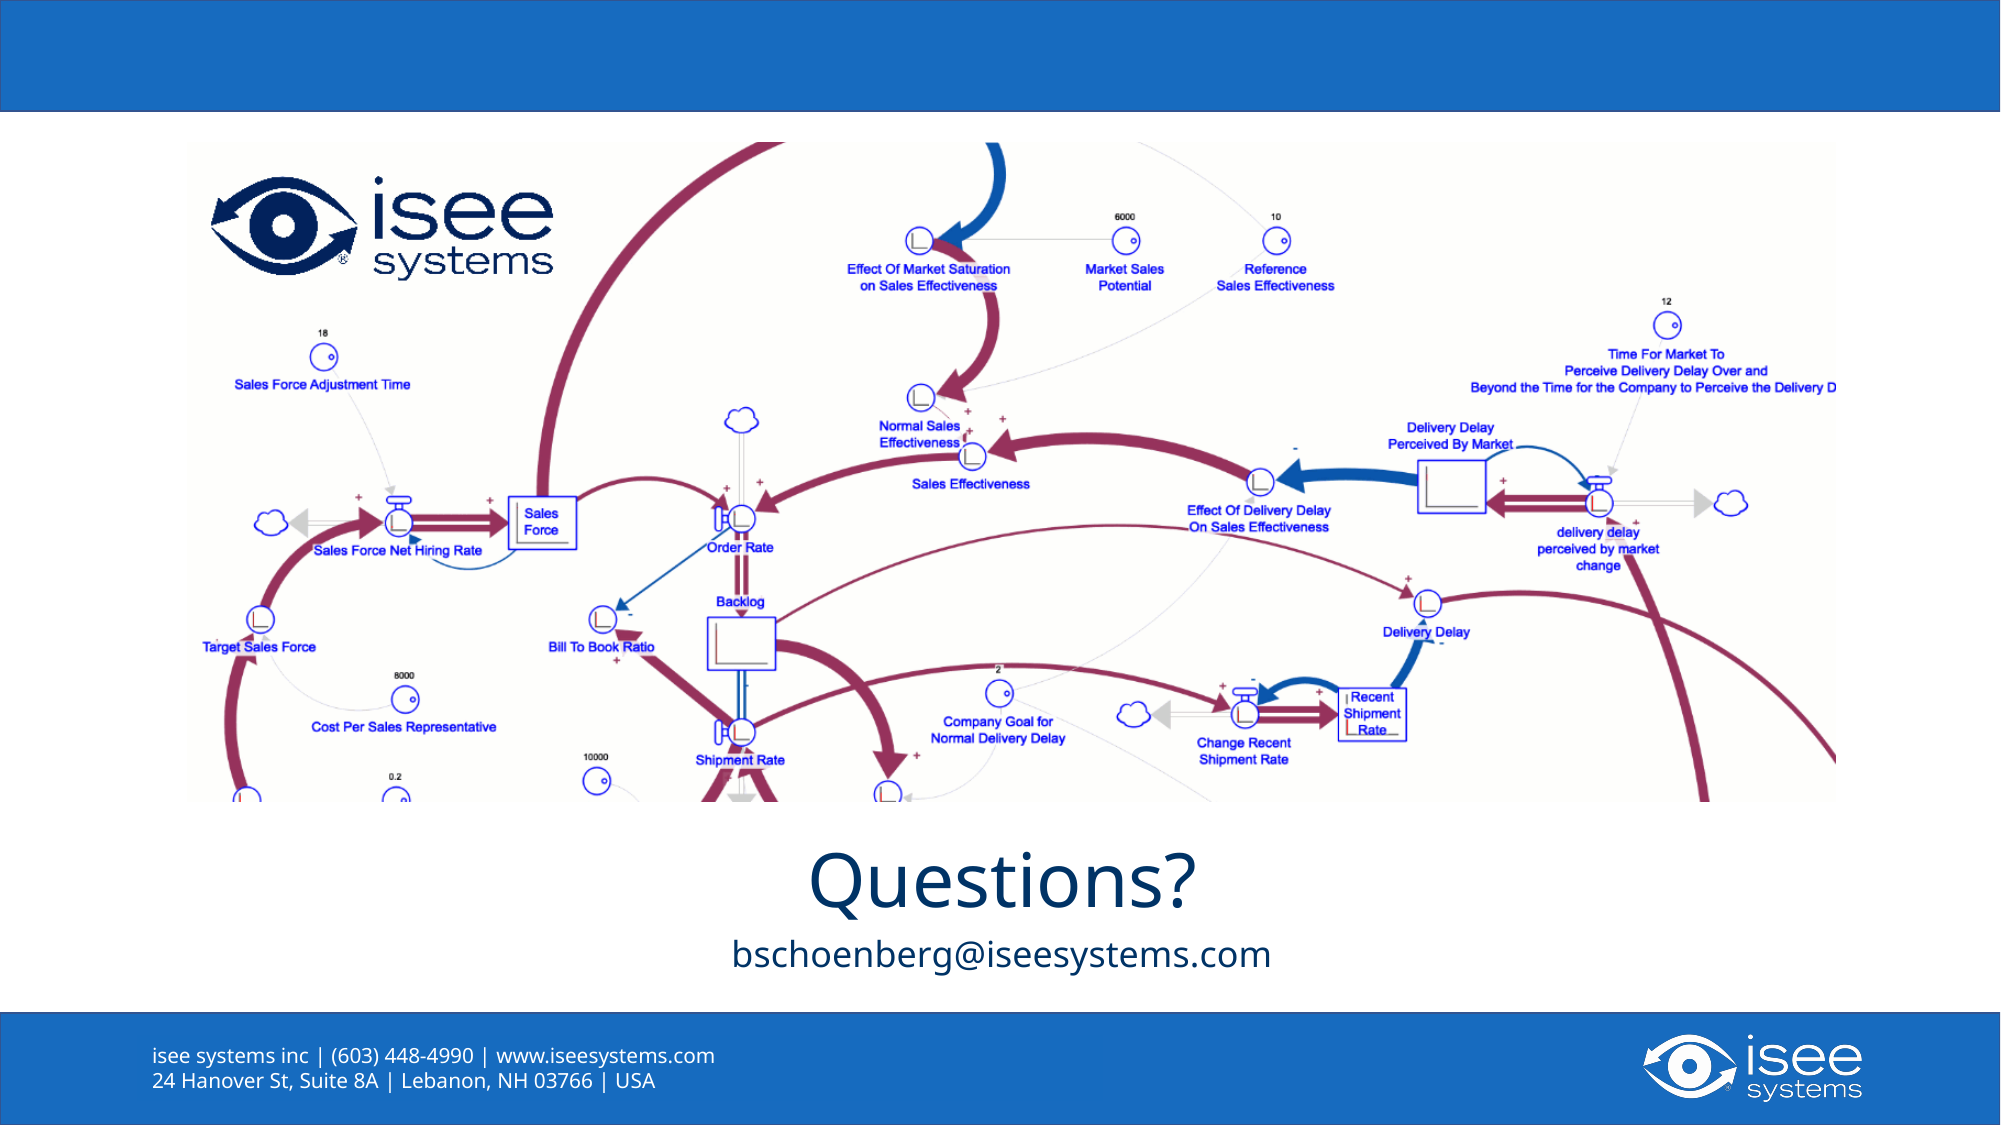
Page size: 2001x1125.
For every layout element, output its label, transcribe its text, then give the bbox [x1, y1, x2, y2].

title Questions? [108, 823, 1896, 923]
subtitle bschoenberg@iseesystems.com [108, 923, 1896, 983]
picture [1642, 1031, 1863, 1105]
picture [187, 142, 1836, 802]
